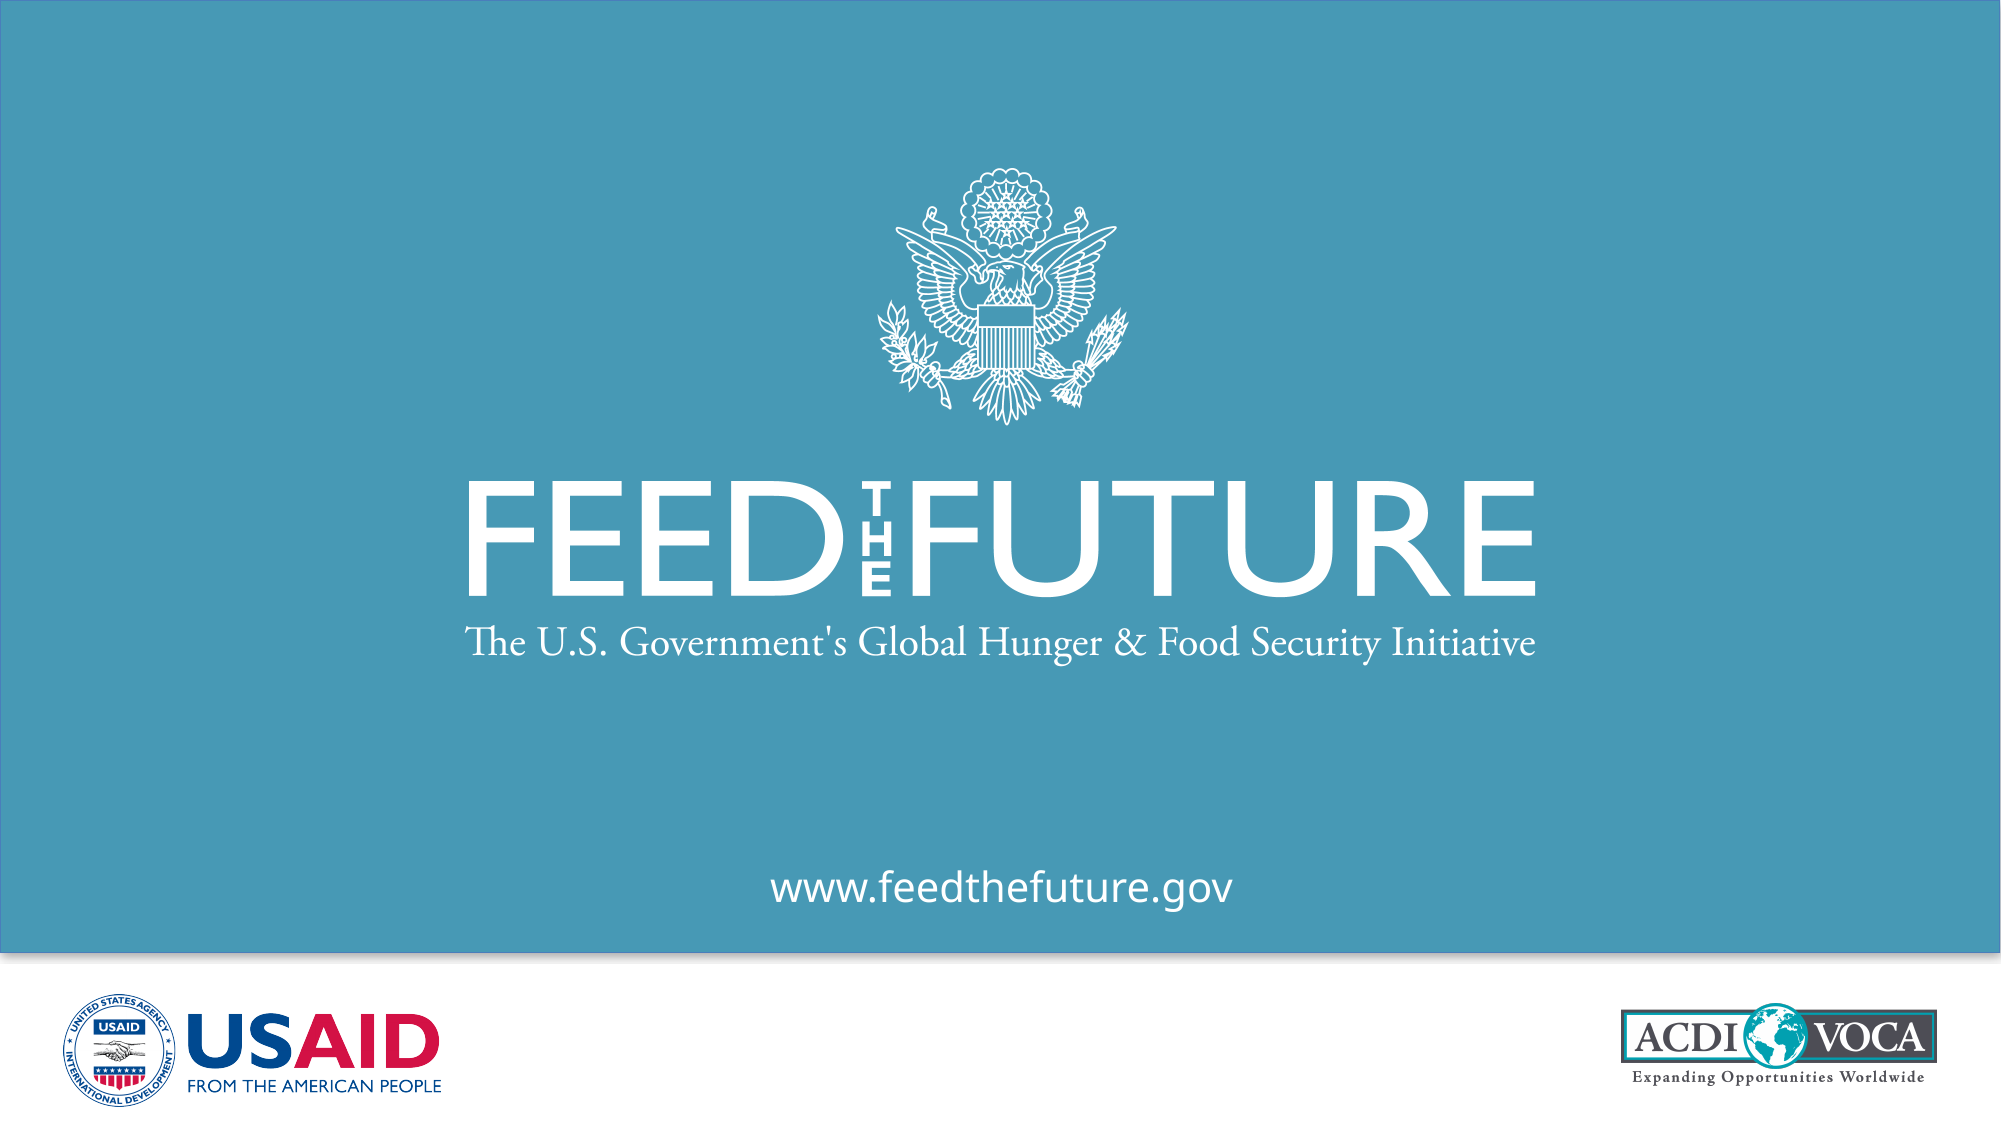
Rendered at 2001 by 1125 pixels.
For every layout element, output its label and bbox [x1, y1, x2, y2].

picture [350, 52, 1650, 772]
picture [63, 994, 441, 1107]
picture [1621, 1003, 1937, 1086]
